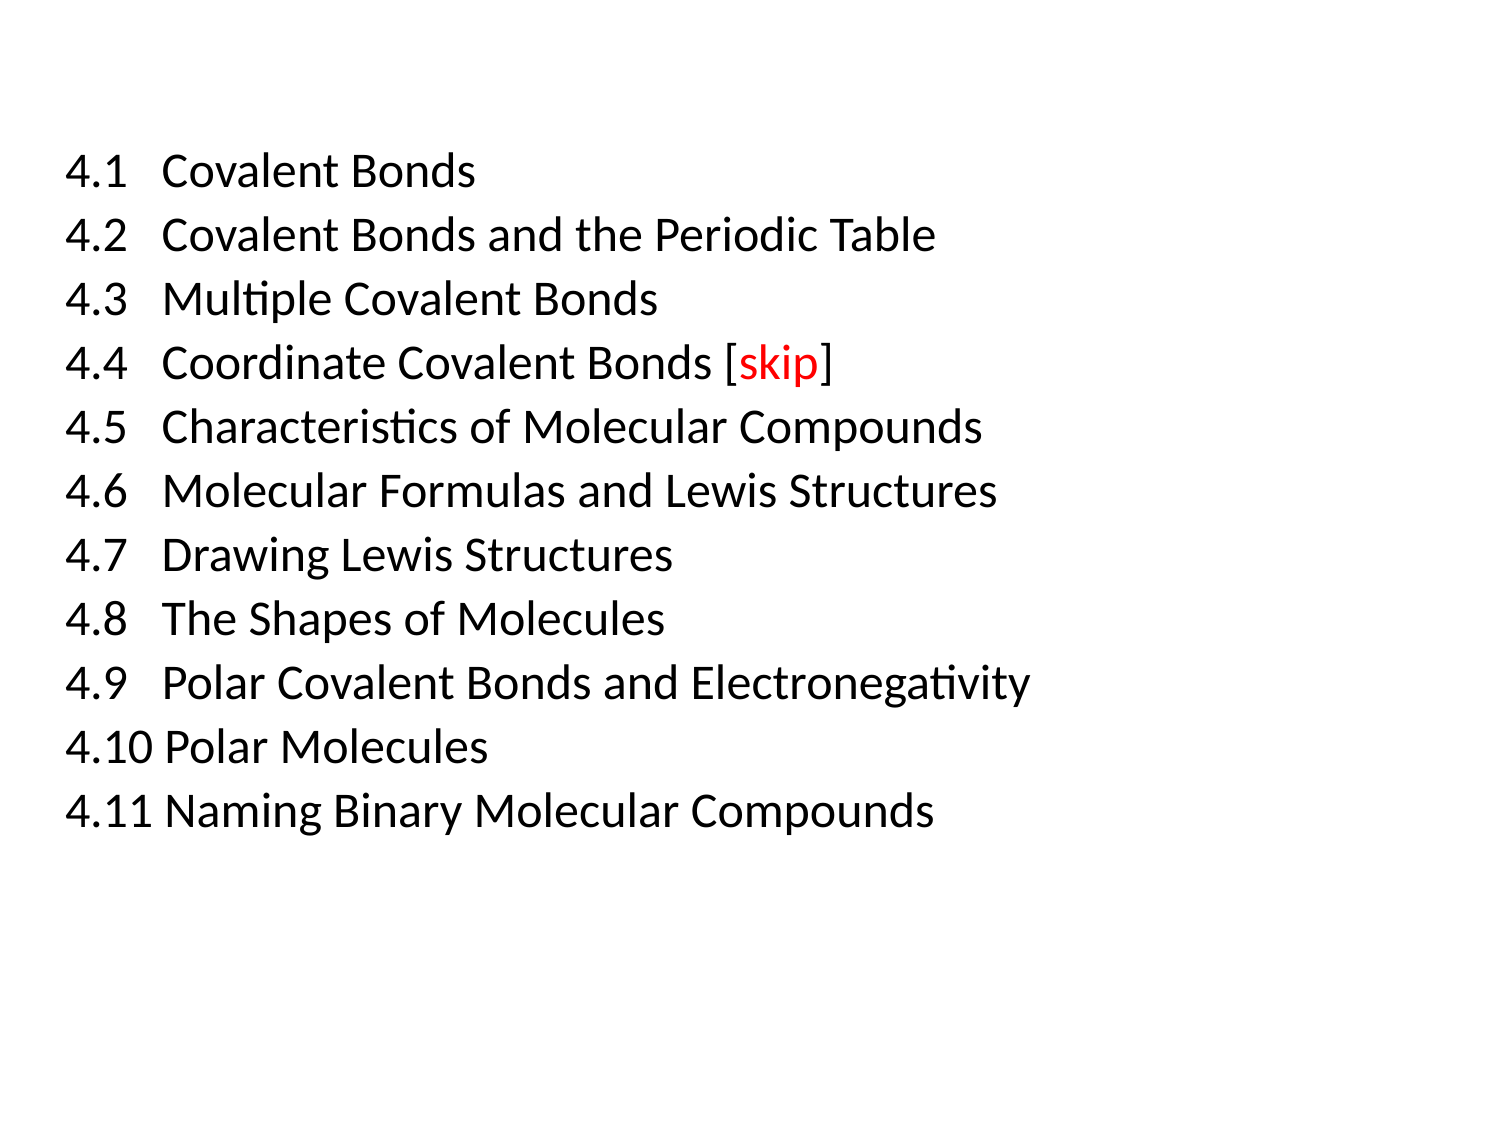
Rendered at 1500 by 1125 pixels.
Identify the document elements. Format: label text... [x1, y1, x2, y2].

list 4.1 Covalent Bonds 4.2 Covalent Bonds and the Periodic Table 4.3 Multiple Covalent Bonds 4.4 Coordinate Covalent Bonds [skip] 4.5 Characteristics of Molecular Compounds 4.6 Molecular Formulas and Lewis Structures 4.7 Drawing Lewis Structures 4.8 The Shapes of Molecules 4.9 Polar Covalent Bonds and Electronegativity 4.10 Polar Molecules 4.11 Naming Binary Molecular Compounds [50, 137, 1400, 986]
